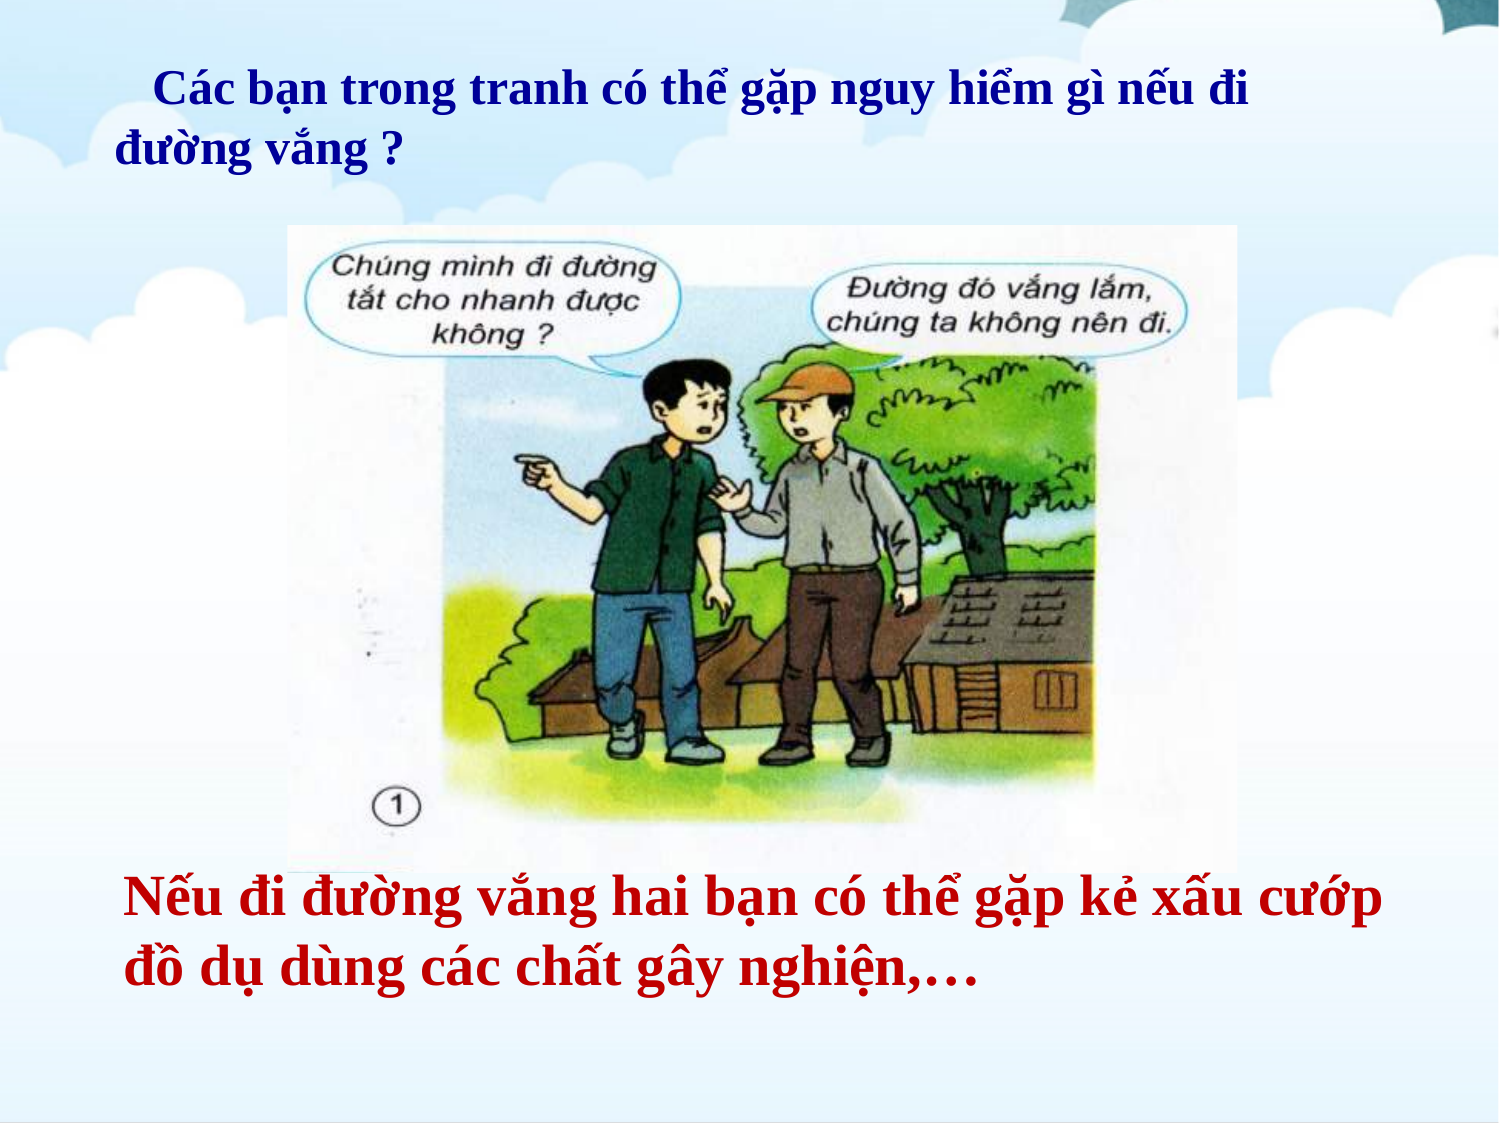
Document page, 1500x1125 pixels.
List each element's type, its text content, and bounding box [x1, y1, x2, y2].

picture [0, 0, 1500, 1125]
text_box Các bạn trong tranh có thể gặp nguy hiểm gì nếu đi đường vắng ? [99, 46, 1413, 182]
text_box Nếu đi đường vắng hai bạn có thể gặp kẻ xấu cướp đồ dụ dùng các chất gây nghiện,… [108, 849, 1425, 1005]
